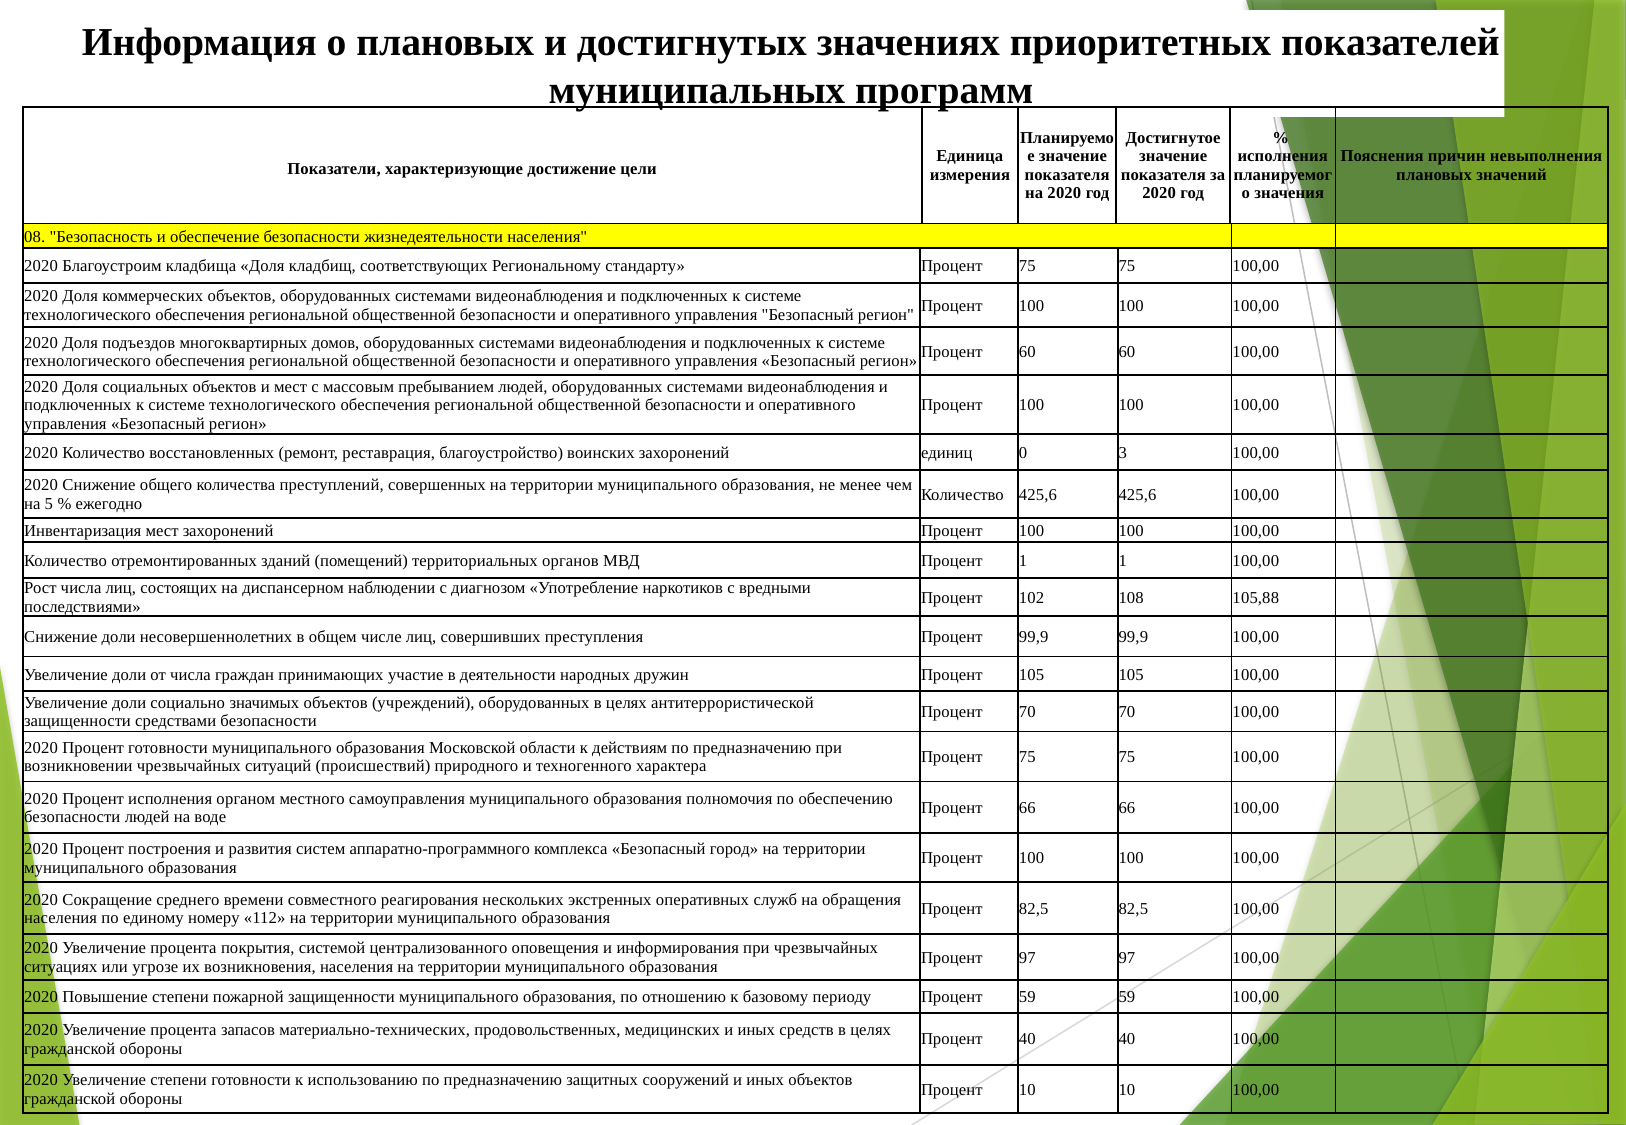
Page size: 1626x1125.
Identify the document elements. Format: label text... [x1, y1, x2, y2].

table_cell 100 [1119, 376, 1231, 433]
table_cell 2020 Повышение степени пожарной защищенности муниципального образования, по отношению к базовому периоду [24, 981, 919, 1012]
table_cell 100,00 [1232, 519, 1335, 541]
table_cell 100 [1119, 519, 1231, 541]
table_cell 66 [1019, 782, 1117, 832]
table_header Единица измерения [923, 108, 1017, 223]
table_cell [1336, 543, 1607, 577]
table_cell Процент [921, 883, 1017, 933]
table_cell Процент [921, 376, 1017, 433]
table_cell [1336, 883, 1607, 933]
table_header Пояснения причин невыполнения плановых значений [1336, 108, 1607, 223]
table_cell 1 [1119, 543, 1231, 577]
table_cell [1336, 249, 1607, 282]
table_cell 97 [1019, 935, 1117, 979]
table_cell 0 [1019, 435, 1117, 469]
table_cell 2020 Доля коммерческих объектов, оборудованных системами видеонаблюдения и подключенных к системе технологического обеспечения региональной общественной безопасности и оперативного управления "Безопасный регион" [24, 284, 919, 326]
table_cell 40 [1119, 1014, 1231, 1064]
table_cell 99,9 [1119, 617, 1231, 656]
table_cell 100 [1019, 834, 1117, 881]
table_cell 100,00 [1232, 435, 1335, 469]
table_cell 75 [1019, 249, 1117, 282]
table_cell 100,00 [1232, 935, 1335, 979]
table_cell 2020 Процент готовности муниципального образования Московской области к действиям по предназначению при возникновении чрезвычайных ситуаций (происшествий) природного и техногенного характера [24, 732, 919, 781]
table_cell 100 [1119, 284, 1231, 326]
table_cell 100 [1019, 284, 1117, 326]
table_cell [1336, 732, 1607, 781]
table_cell Процент [921, 249, 1017, 282]
table_cell 100 [1019, 376, 1117, 433]
table_cell Процент [921, 1014, 1017, 1064]
table_cell Процент [921, 782, 1017, 832]
table_cell 100,00 [1232, 732, 1335, 781]
table_cell [1336, 435, 1607, 469]
table_cell 60 [1119, 328, 1231, 374]
table_cell 100,00 [1232, 883, 1335, 933]
table_cell 100,00 [1232, 471, 1335, 517]
table_cell Процент [921, 981, 1017, 1012]
table_cell 100 [1019, 519, 1117, 541]
text_box Информация о плановых и достигнутых значениях приоритетных показателей муниципальных программ [77, 10, 1505, 106]
table_cell Снижение доли несовершеннолетних в общем числе лиц, совершивших преступления [24, 617, 919, 656]
table_cell 100,00 [1232, 981, 1335, 1012]
table_cell 75 [1019, 732, 1117, 781]
table_header Показатели, характеризующие достижение цели [24, 108, 921, 223]
table_cell 100 [1119, 834, 1231, 881]
table_cell [1336, 692, 1607, 731]
table_cell 2020 Процент построения и развития систем аппаратно-программного комплекса «Безопасный город» на территории муниципального образования [24, 834, 919, 881]
table_cell [1336, 471, 1607, 517]
table_cell 70 [1119, 692, 1231, 731]
table_cell 102 [1019, 579, 1117, 615]
table_cell [1336, 617, 1607, 656]
table_cell Увеличение доли от числа граждан принимающих участие в деятельности народных дружин [24, 657, 919, 690]
table_cell [1336, 376, 1607, 433]
table_cell [1336, 981, 1607, 1012]
table_cell 2020 Снижение общего количества преступлений, совершенных на территории муниципального образования, не менее чем на 5 % ежегодно [24, 471, 919, 517]
table_header % исполнения планируемого значения [1231, 108, 1335, 223]
table_cell 100,00 [1232, 284, 1335, 326]
table_cell 2020 Количество восстановленных (ремонт, реставрация, благоустройство) воинских захоронений [24, 435, 919, 469]
table_cell 59 [1119, 981, 1231, 1012]
table_cell 2020 Сокращение среднего времени совместного реагирования нескольких экстренных оперативных служб на обращения населения по единому номеру «112» на территории муниципального образования [24, 883, 919, 933]
table_cell Количество отремонтированных зданий (помещений) территориальных органов МВД [24, 543, 919, 577]
table_cell 100,00 [1232, 617, 1335, 656]
table_cell Процент [921, 692, 1017, 731]
table_cell 82,5 [1019, 883, 1117, 933]
table_header [1336, 224, 1607, 247]
table_cell [1336, 935, 1607, 979]
table_cell Увеличение доли социально значимых объектов (учреждений), оборудованных в целях антитеррористической защищенности средствами безопасности [24, 692, 919, 731]
table_cell 100,00 [1232, 328, 1335, 374]
table_cell Процент [921, 543, 1017, 577]
table_cell 100,00 [1232, 692, 1335, 731]
table_cell 2020 Благоустроим кладбища «Доля кладбищ, соответствующих Региональному стандарту» [24, 249, 919, 282]
table_header Планируемое значение показателя на 2020 год [1019, 108, 1115, 223]
table_cell 105,88 [1232, 579, 1335, 615]
table_cell 100,00 [1232, 782, 1335, 832]
table_cell 100,00 [1232, 834, 1335, 881]
table_cell 3 [1119, 435, 1231, 469]
table_header 08. "Безопасность и обеспечение безопасности жизнедеятельности населения" [24, 224, 1231, 247]
table_cell [1336, 284, 1607, 326]
table_cell Процент [921, 1066, 1017, 1112]
table_cell 75 [1119, 249, 1231, 282]
table_header Достигнутое значение показателя за 2020 год [1117, 108, 1229, 223]
table_cell 105 [1019, 657, 1117, 690]
table_cell 100,00 [1232, 249, 1335, 282]
table_cell Процент [921, 732, 1017, 781]
table_cell 82,5 [1119, 883, 1231, 933]
table_cell Процент [921, 617, 1017, 656]
table_cell [1336, 1066, 1607, 1112]
table_cell 70 [1019, 692, 1117, 731]
table_cell 100,00 [1232, 376, 1335, 433]
table_cell [1336, 579, 1607, 615]
table_cell 2020 Увеличение процента покрытия, системой централизованного оповещения и информирования при чрезвычайных ситуациях или угрозе их возникновения, населения на территории муниципального образования [24, 935, 919, 979]
table_cell 100,00 [1232, 1066, 1335, 1112]
table_cell 40 [1019, 1014, 1117, 1064]
table_cell Рост числа лиц, состоящих на диспансерном наблюдении с диагнозом «Употребление наркотиков с вредными последствиями» [24, 579, 919, 615]
table_cell 75 [1119, 732, 1231, 781]
table_cell [1336, 1014, 1607, 1064]
table_cell 10 [1019, 1066, 1117, 1112]
table_cell [1336, 657, 1607, 690]
table_cell [1336, 834, 1607, 881]
table_cell Процент [921, 579, 1017, 615]
table_cell 59 [1019, 981, 1117, 1012]
table_cell 2020 Доля подъездов многоквартирных домов, оборудованных системами видеонаблюдения и подключенных к системе технологического обеспечения региональной общественной безопасности и оперативного управления «Безопасный регион» [24, 328, 919, 374]
table_cell [1336, 328, 1607, 374]
table_cell 105 [1119, 657, 1231, 690]
table_cell 425,6 [1019, 471, 1117, 517]
table_cell Процент [921, 284, 1017, 326]
table_cell Количество [921, 471, 1017, 517]
table_cell 108 [1119, 579, 1231, 615]
table_cell Процент [921, 519, 1017, 541]
table_cell Инвентаризация мест захоронений [24, 519, 919, 541]
table_cell 100,00 [1232, 657, 1335, 690]
table_cell 2020 Доля социальных объектов и мест с массовым пребыванием людей, оборудованных системами видеонаблюдения и подключенных к системе технологического обеспечения региональной общественной безопасности и оперативного управления «Безопасный регион» [24, 376, 919, 433]
table_cell [1336, 519, 1607, 541]
table_cell 99,9 [1019, 617, 1117, 656]
table_cell Процент [921, 328, 1017, 374]
table_cell 2020 Увеличение степени готовности к использованию по предназначению защитных сооружений и иных объектов гражданской обороны [24, 1066, 919, 1112]
table_header [1232, 224, 1335, 247]
table_cell единиц [921, 435, 1017, 469]
table_cell 60 [1019, 328, 1117, 374]
table_cell Процент [921, 657, 1017, 690]
table_cell 1 [1019, 543, 1117, 577]
table_cell 10 [1119, 1066, 1231, 1112]
table_cell [1336, 782, 1607, 832]
table_cell 2020 Увеличение процента запасов материально-технических, продовольственных, медицинских и иных средств в целях гражданской обороны [24, 1014, 919, 1064]
table_cell Процент [921, 834, 1017, 881]
table_cell 100,00 [1232, 1014, 1335, 1064]
table_cell 100,00 [1232, 543, 1335, 577]
table_cell 97 [1119, 935, 1231, 979]
table_cell Процент [921, 935, 1017, 979]
table_cell 2020 Процент исполнения органом местного самоуправления муниципального образования полномочия по обеспечению безопасности людей на воде [24, 782, 919, 832]
table_cell 66 [1119, 782, 1231, 832]
table_cell 425,6 [1119, 471, 1231, 517]
